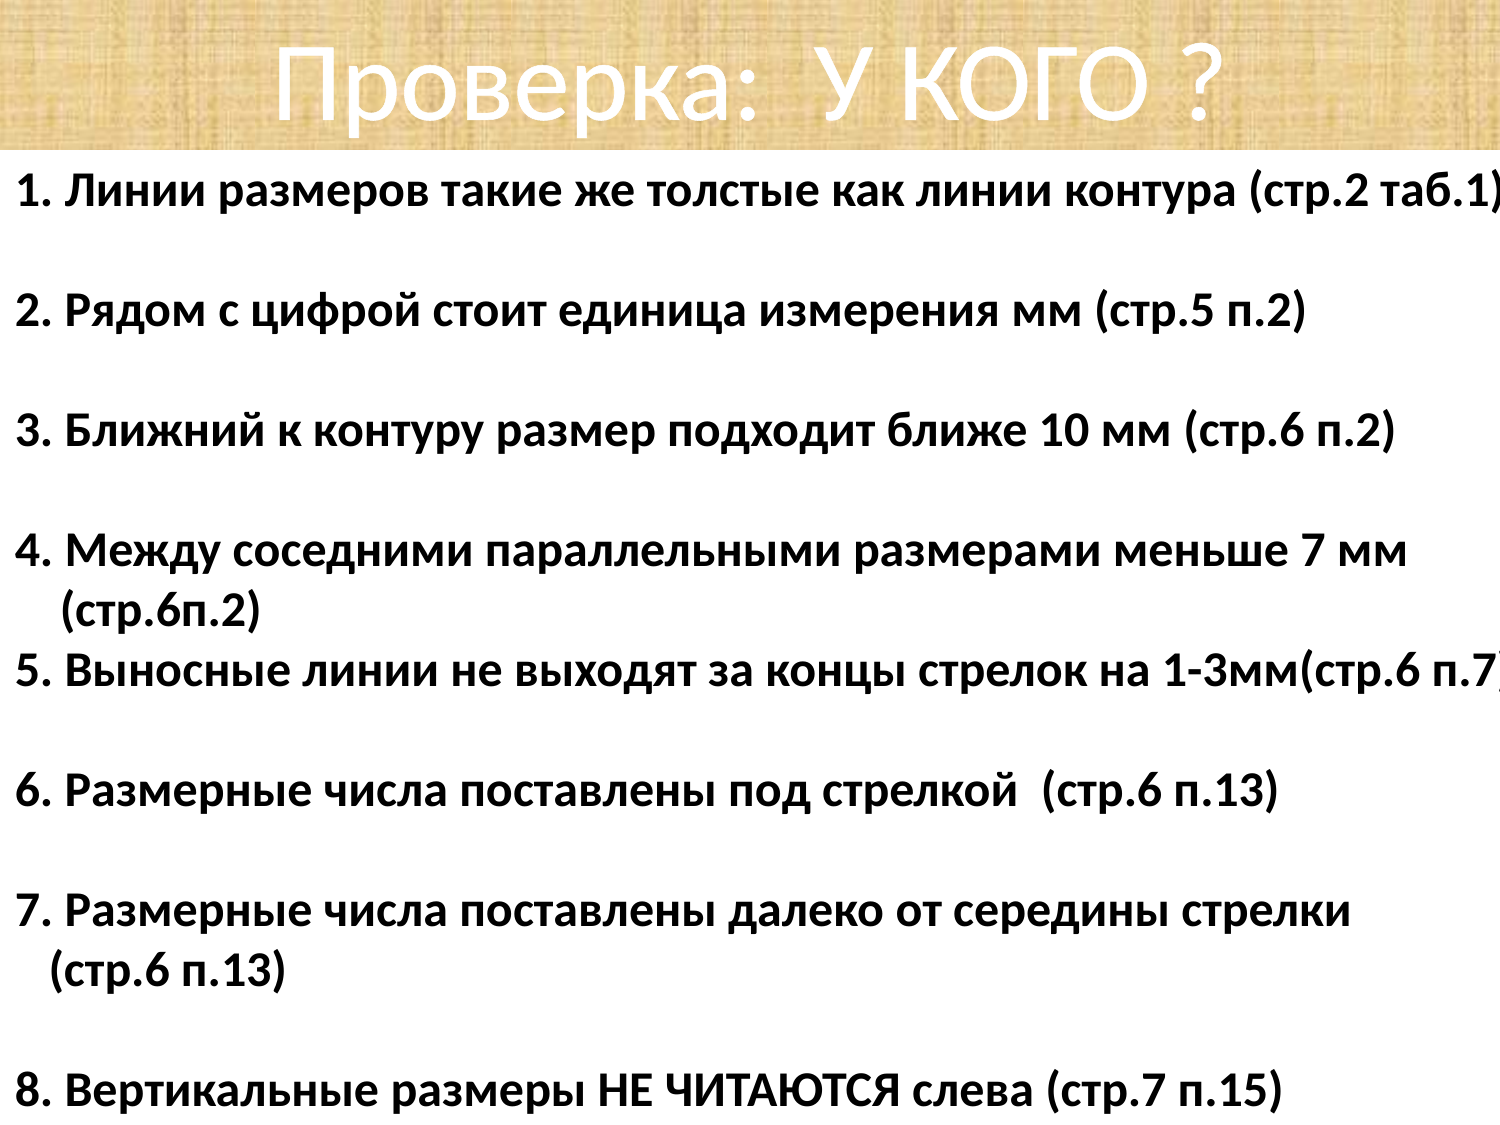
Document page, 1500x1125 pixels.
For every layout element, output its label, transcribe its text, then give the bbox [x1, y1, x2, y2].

text_box 1. Линии размеров такие же толстые как линии контура (стр.2 таб.1) 2. Рядом с цифрой стоит единица измерения мм (стр.5 п.2) 3. Ближний к контуру размер подходит ближе 10 мм (стр.6 п.2) 4. Между соседними параллельными размерами меньше 7 мм (стр.6п.2) 5. Выносные линии не выходят за концы стрелок на 1-3мм(стр.6 п.7) 6. Размерные числа поставлены под стрелкой (стр.6 п.13) 7. Размерные числа поставлены далеко от середины стрелки (стр.6 п.13) 8. Вертикальные размеры НЕ ЧИТАЮТСЯ слева (стр.7 п.15) [0, 148, 1500, 1125]
text_box Проверка: У КОГО ? [0, 0, 1500, 148]
